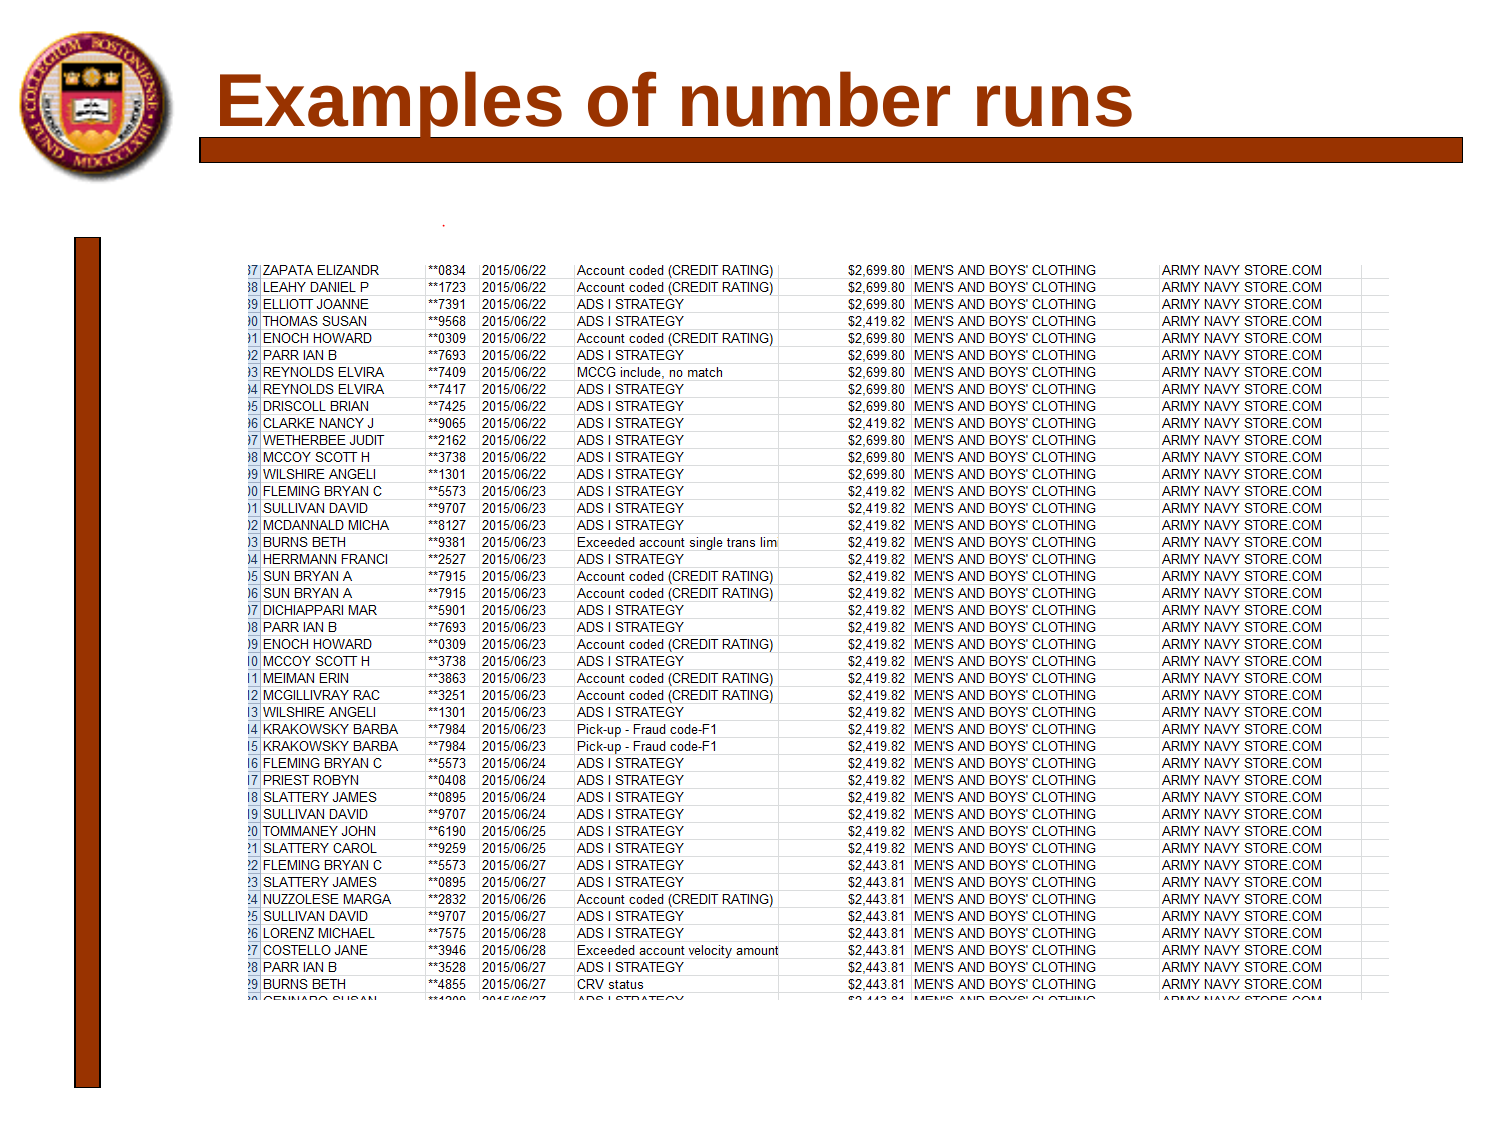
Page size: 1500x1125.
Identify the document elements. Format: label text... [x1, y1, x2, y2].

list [248, 224, 1390, 1001]
title Examples of number runs [199, 37, 1426, 155]
